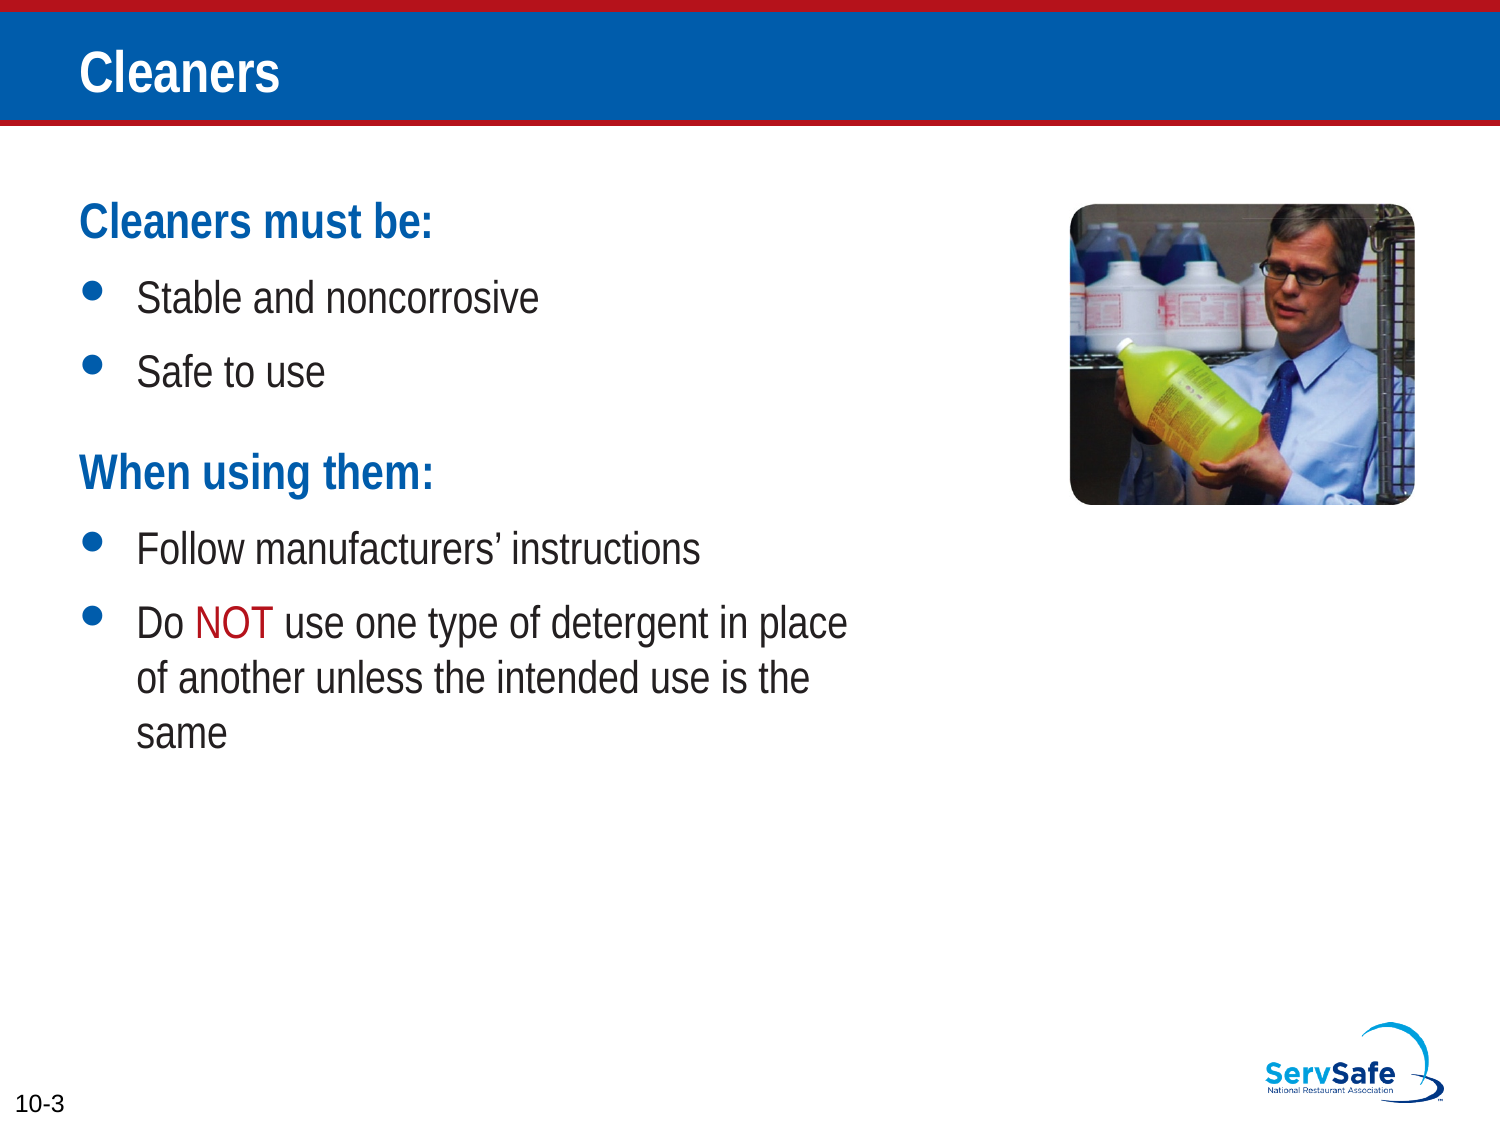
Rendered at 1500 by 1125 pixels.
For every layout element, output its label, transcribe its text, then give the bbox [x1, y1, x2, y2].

picture [1069, 203, 1415, 505]
picture [0, 12, 1500, 120]
title Cleaners [64, 26, 1428, 112]
picture [1265, 1022, 1444, 1103]
list Cleaners must be: Stable and noncorrosive Safe to use When using them: Follow manufacturers’ instructions Do NOT use one type of detergent in place of another unless the intended use is the same [64, 187, 899, 1005]
text_box 10-3 [0, 1080, 94, 1125]
